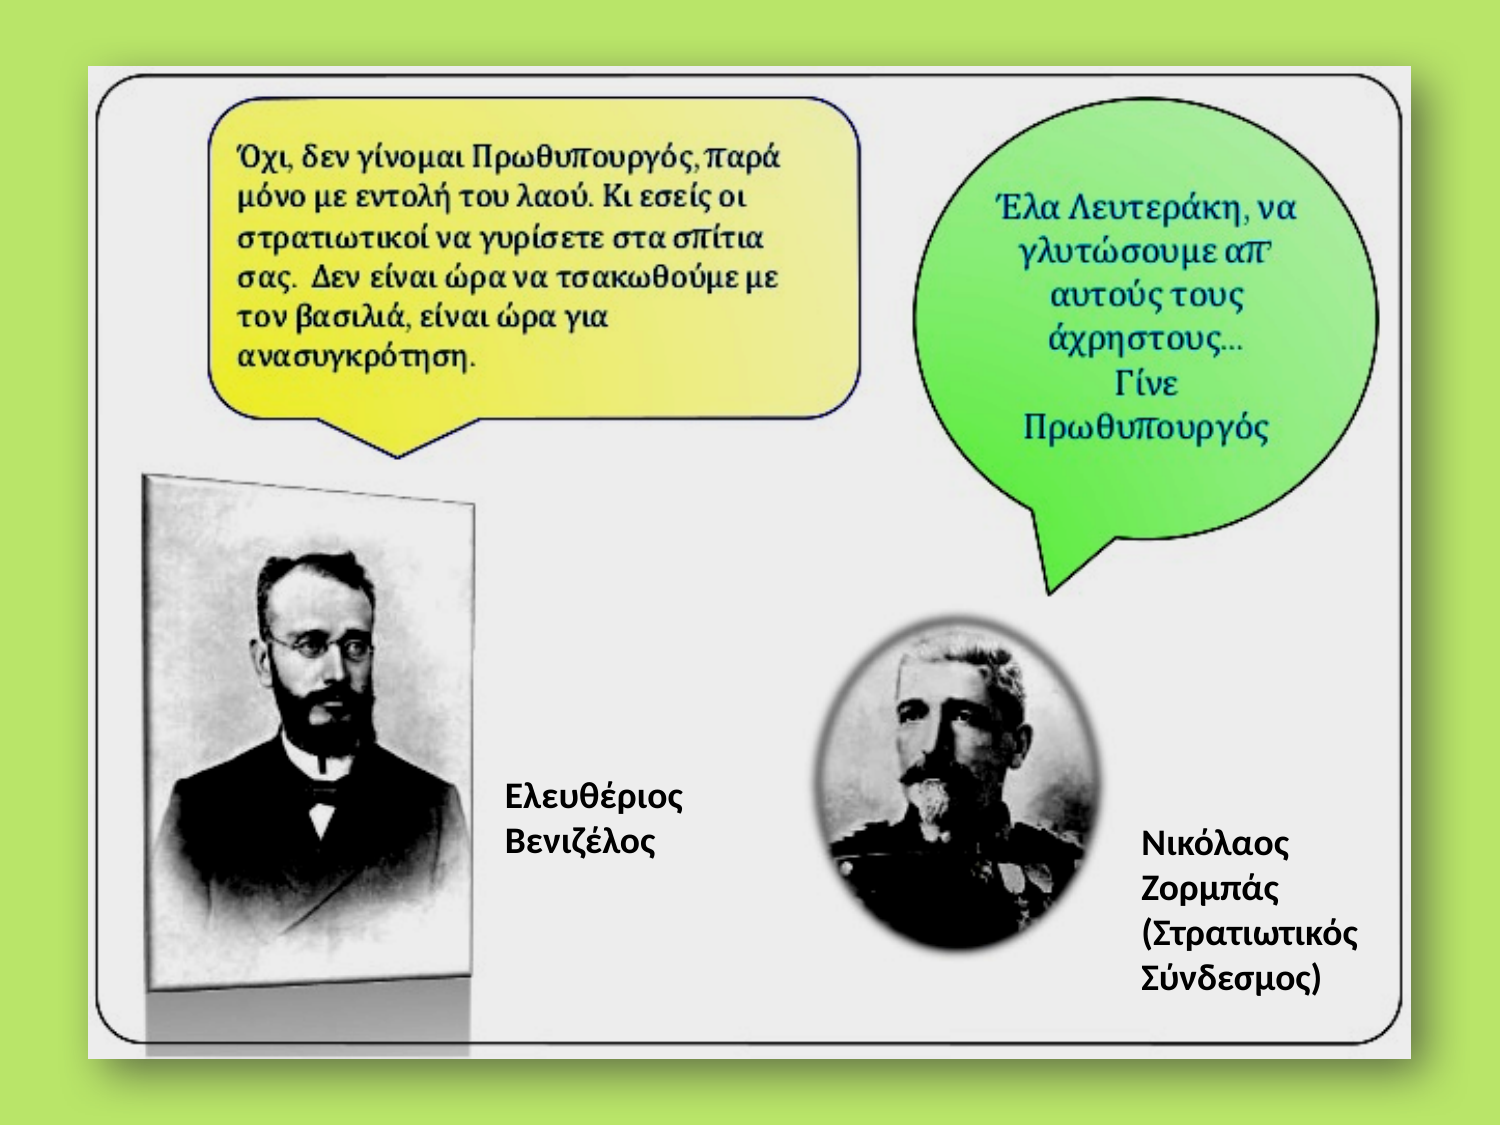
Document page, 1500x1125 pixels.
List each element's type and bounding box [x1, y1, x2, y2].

picture [88, 66, 1411, 1059]
